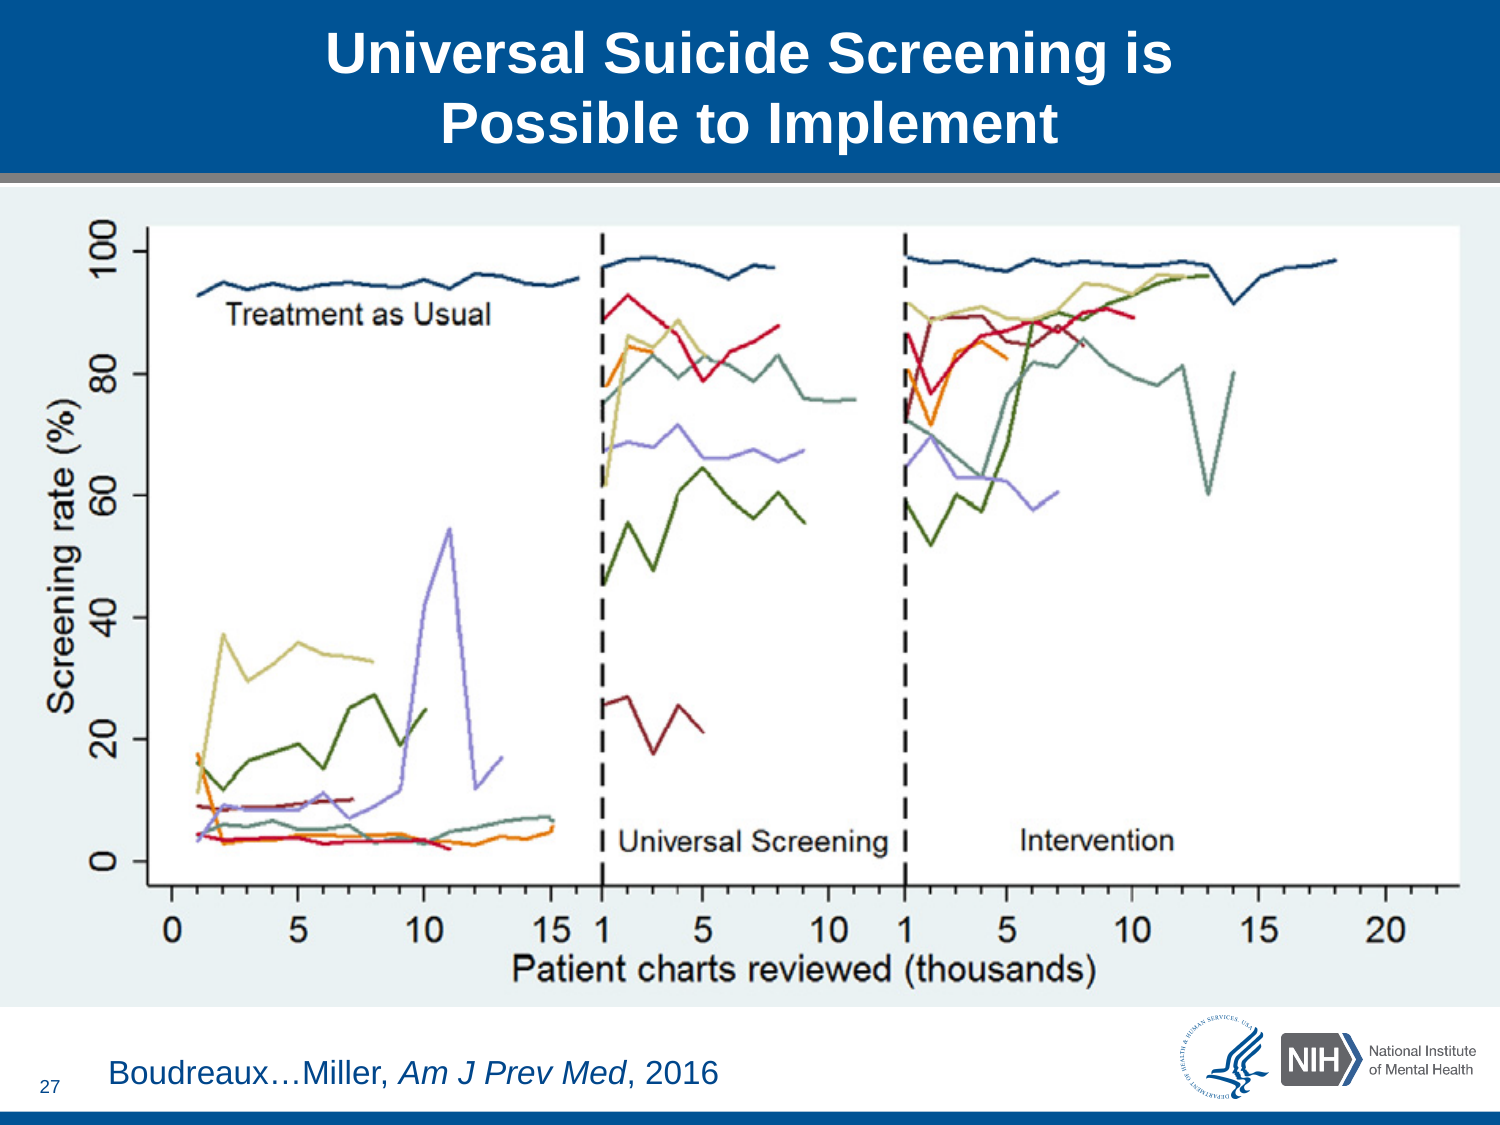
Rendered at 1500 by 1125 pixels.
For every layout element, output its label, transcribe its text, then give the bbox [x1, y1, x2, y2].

text_box Boudreaux…Miller, Am J Prev Med, 2016 [84, 1043, 1152, 1099]
title Universal Suicide Screening is Possible to Implement [0, 47, 1500, 124]
slide_number 27 [24, 1067, 156, 1101]
picture [1281, 1033, 1476, 1086]
picture [0, 187, 1500, 1008]
picture [1180, 1015, 1269, 1099]
